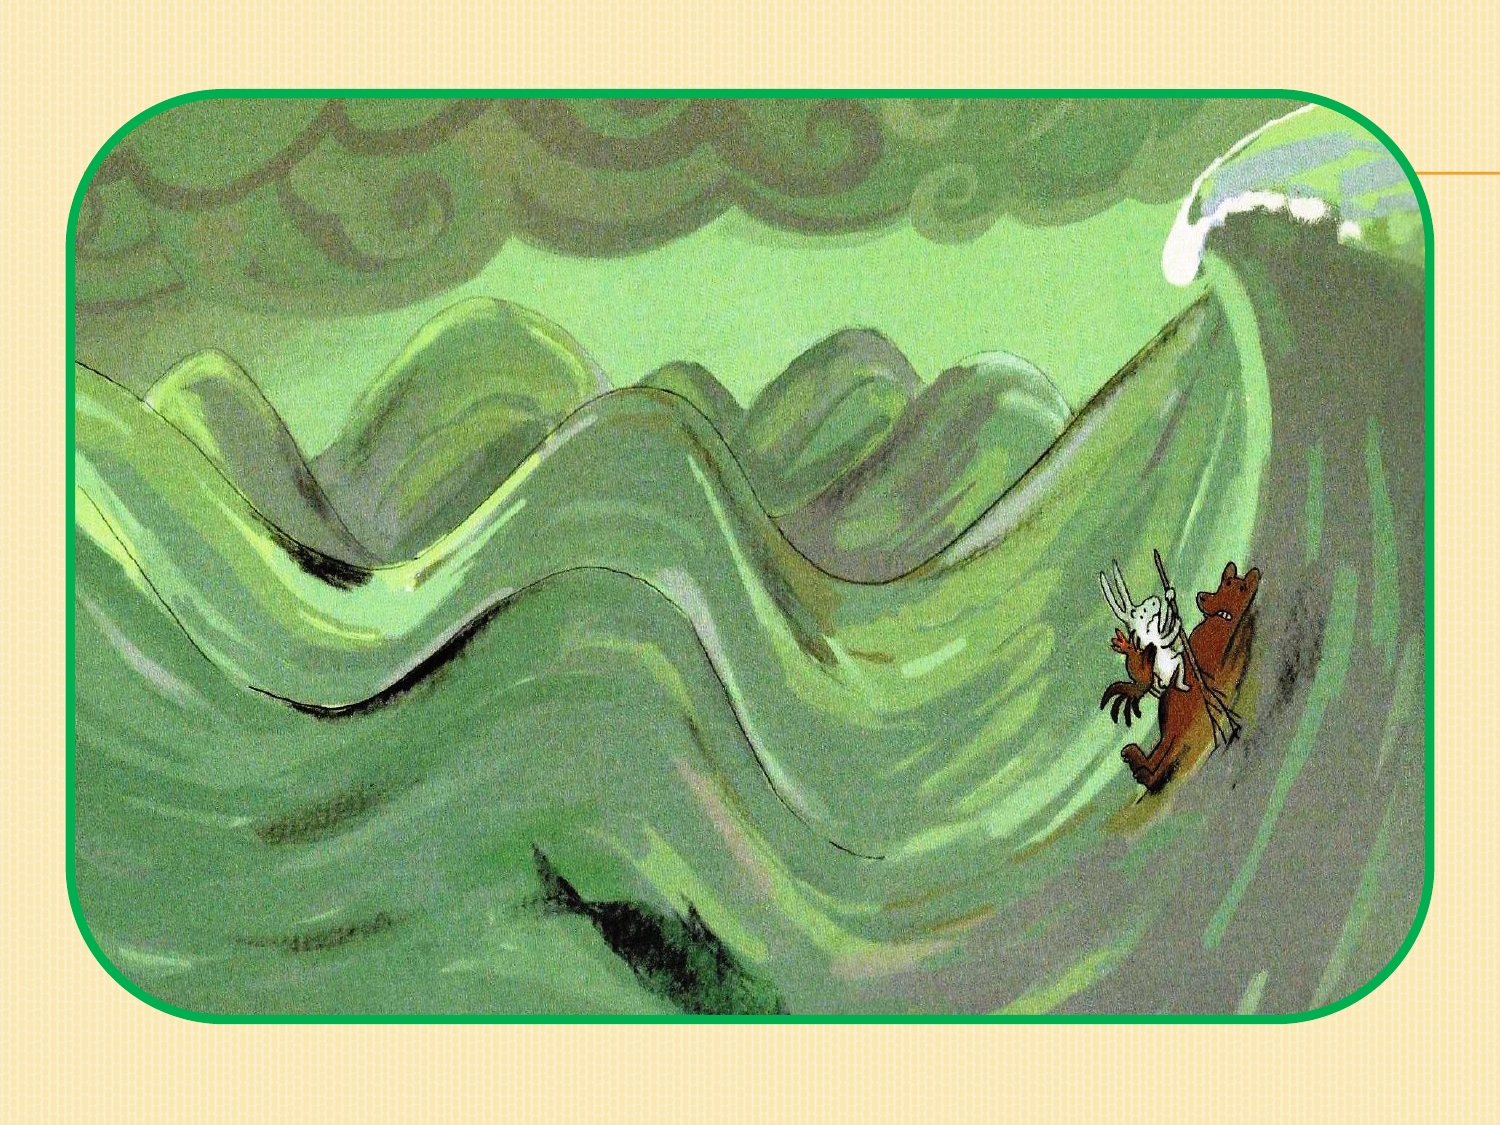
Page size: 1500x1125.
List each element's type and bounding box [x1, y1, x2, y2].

list [70, 93, 1430, 1020]
